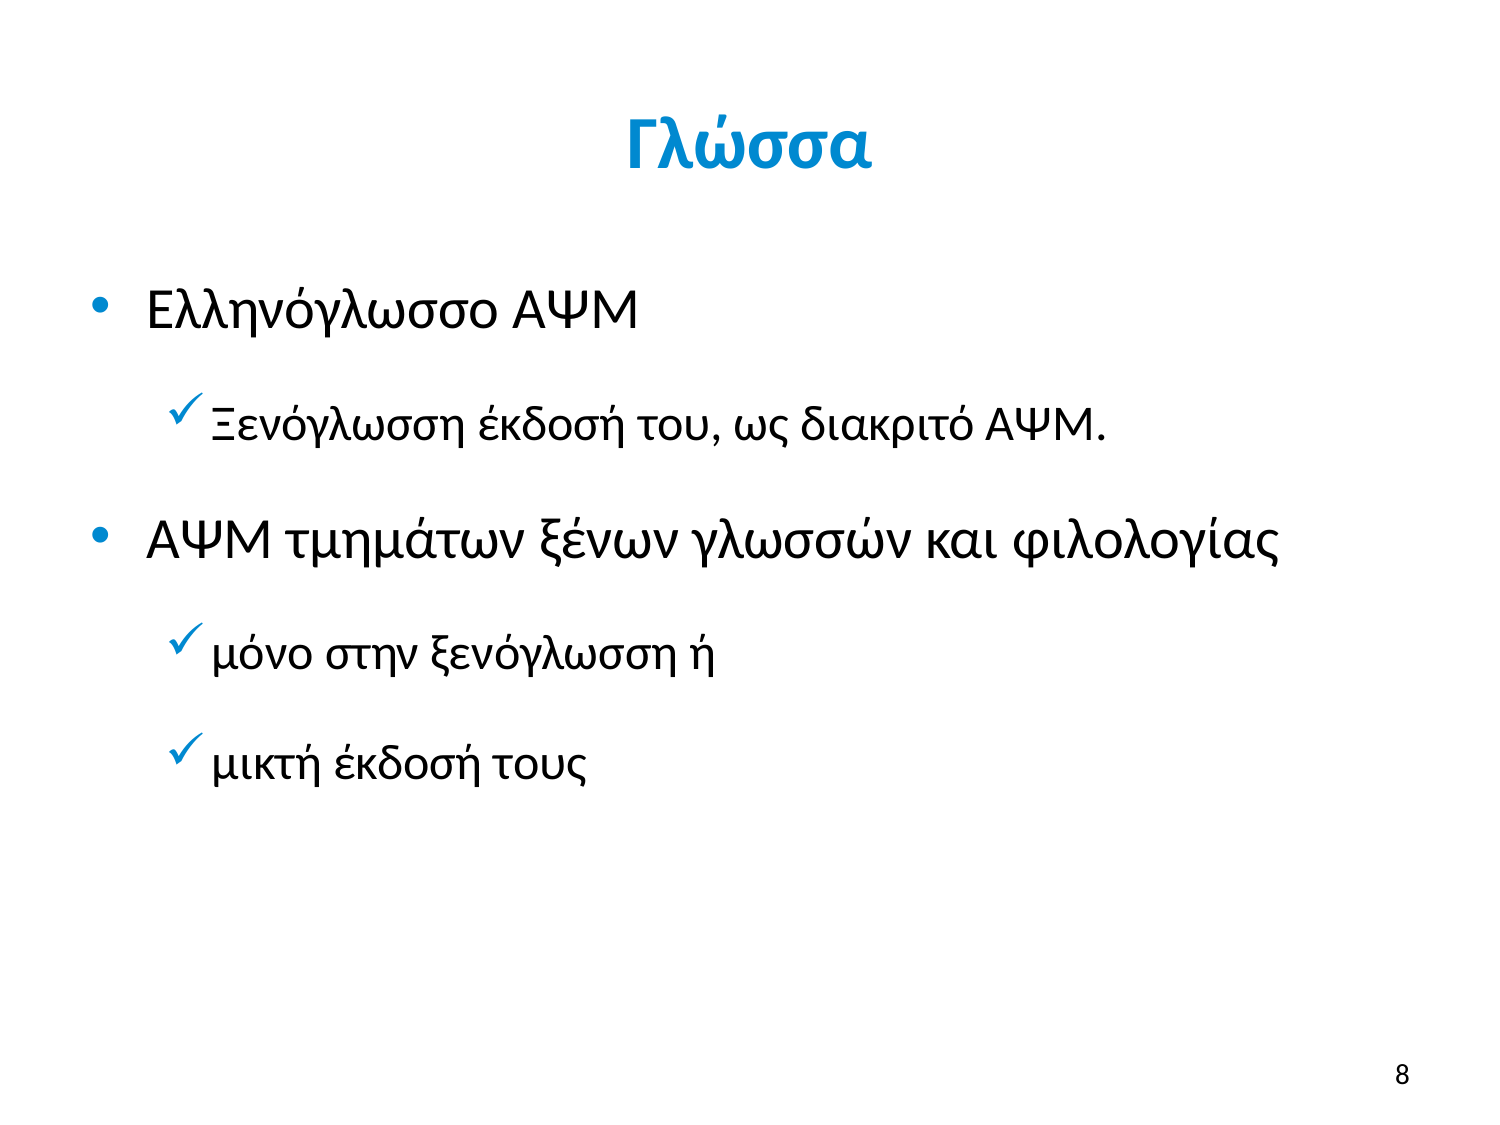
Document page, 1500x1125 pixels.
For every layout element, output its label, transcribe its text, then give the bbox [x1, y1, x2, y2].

list Ελληνόγλωσσο ΑΨΜ Ξενόγλωσση έκδοσή του, ως διακριτό ΑΨΜ. ΑΨΜ τμημάτων ξένων γλωσσών και φιλολογίας μόνο στην ξενόγλωσση ή μικτή έκδοσή τους [74, 262, 1426, 1006]
title Γλώσσα [74, 44, 1426, 233]
slide_number 8 [1074, 1042, 1425, 1103]
